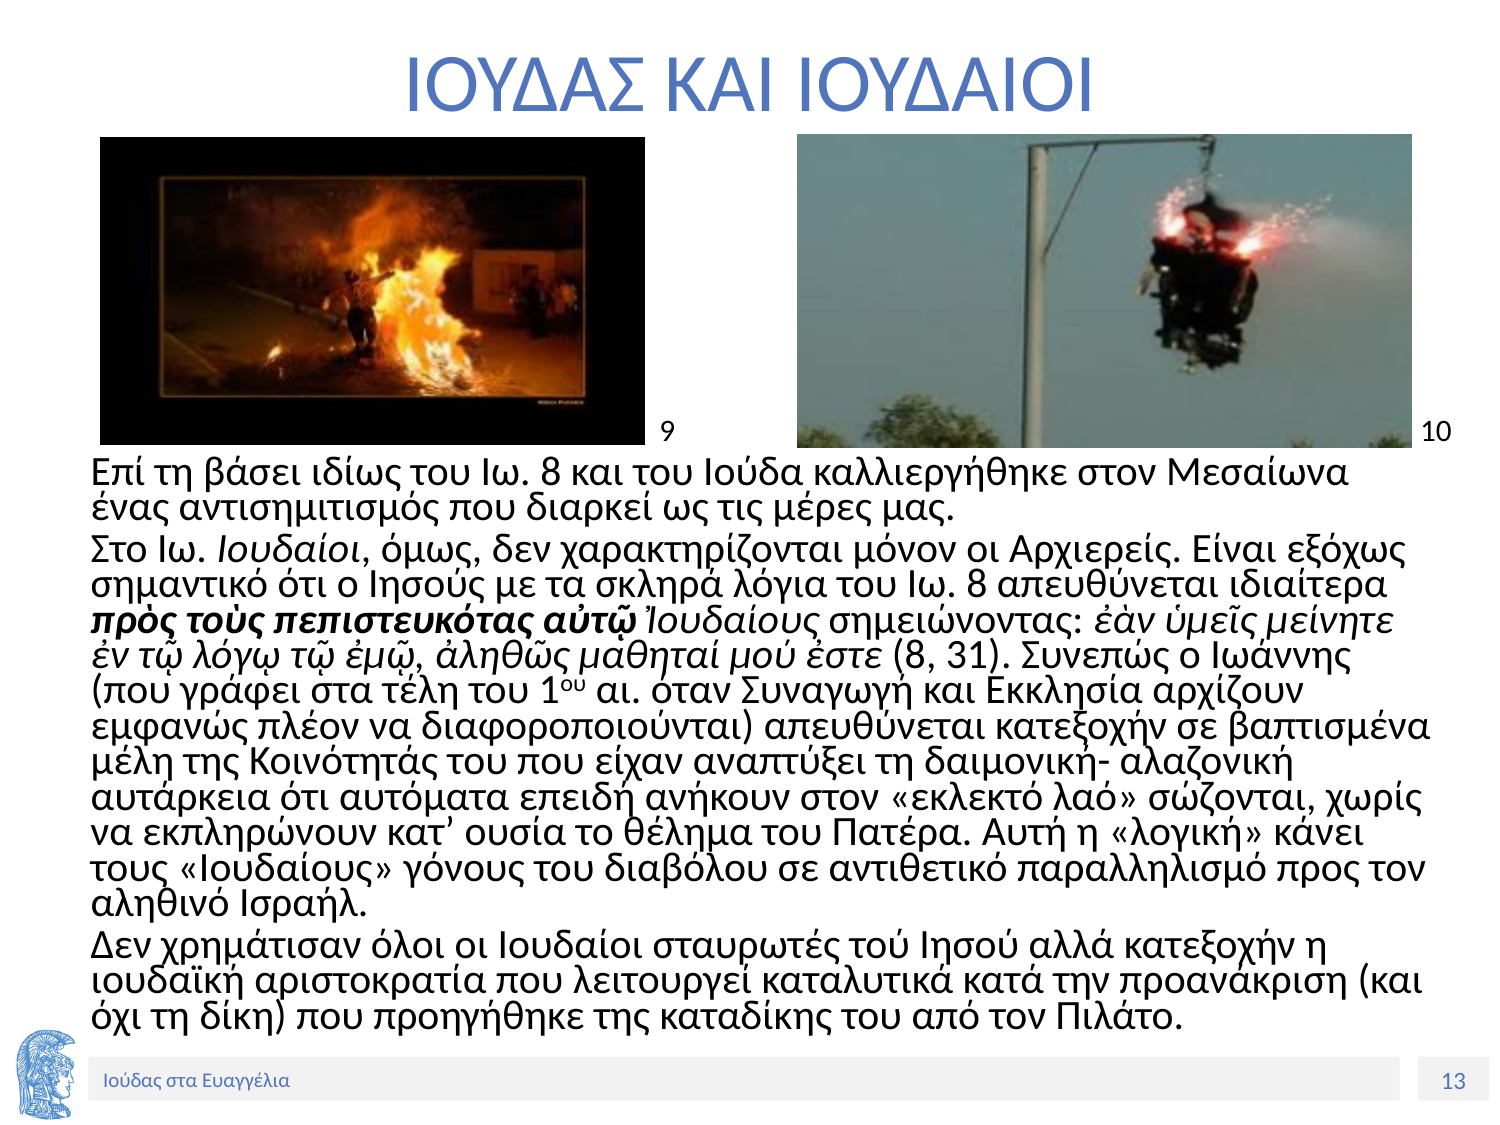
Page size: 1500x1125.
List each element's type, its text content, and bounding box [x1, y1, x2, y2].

picture [100, 136, 645, 445]
text_box 10 [1416, 406, 1472, 451]
title ΙΟΥΔΑΣ ΚΑΙ ΙΟΥΔΑΙΟΙ [75, 19, 1426, 138]
picture [796, 133, 1412, 448]
picture [9, 1026, 81, 1120]
list Επί τη βάσει ιδίως του Ιω. 8 και του Ιούδα καλλιεργήθηκε στον Μεσαίωνα ένας αντισημιτισμός που διαρκεί ως τις μέρες μας. Στο Ιω. Ιουδαίοι, όμως, δεν χαρακτηρίζονται μόνον οι Αρχιερείς. Είναι εξόχως σημαντικό ότι ο Ιησούς με τα σκληρά λόγια του Ιω. 8 απευθύνεται ιδιαίτερα πρὸς τοὺς πεπιστευκότας αὐτῷ Ἰουδαίους σημειώνοντας: ἐὰν ὑμεῖς μείνητε ἐν τῷ λόγῳ τῷ ἐμῷ, ἀληθῶς μαθηταί μού ἐστε (8, 31). Συνεπώς ο Ιωάννης (που γράφει στα τέλη του 1ου αι. όταν Συναγωγή και Εκκλησία αρχίζουν εμφανώς πλέον να διαφοροποιούνται) απευθύνεται κατεξοχήν σε βαπτισμένα μέλη της Κοινότητάς του που είχαν αναπτύξει τη δαιμονική- αλαζονική αυτάρκεια ότι αυτόματα επειδή ανήκουν στον «εκλεκτό λαό» σώζονται, χωρίς να εκπληρώνουν κατ’ ουσία το θέλημα του Πατέρα. Αυτή η «λογική» κάνει τους «Ιουδαίους» γόνους του διαβόλου σε αντιθετικό παραλληλισμό προς τον αληθινό Ισραήλ. Δεν χρημάτισαν όλοι οι Ιουδαίοι σταυρωτές τού Ιησού αλλά κατεξοχήν η ιουδαϊκή αριστοκρατία που λειτουργεί καταλυτικά κατά την προανάκριση (και όχι τη δίκη) που προηγήθηκε της καταδίκης του από τον Πιλάτο. [75, 408, 1447, 1046]
text_box 9 [648, 409, 680, 448]
